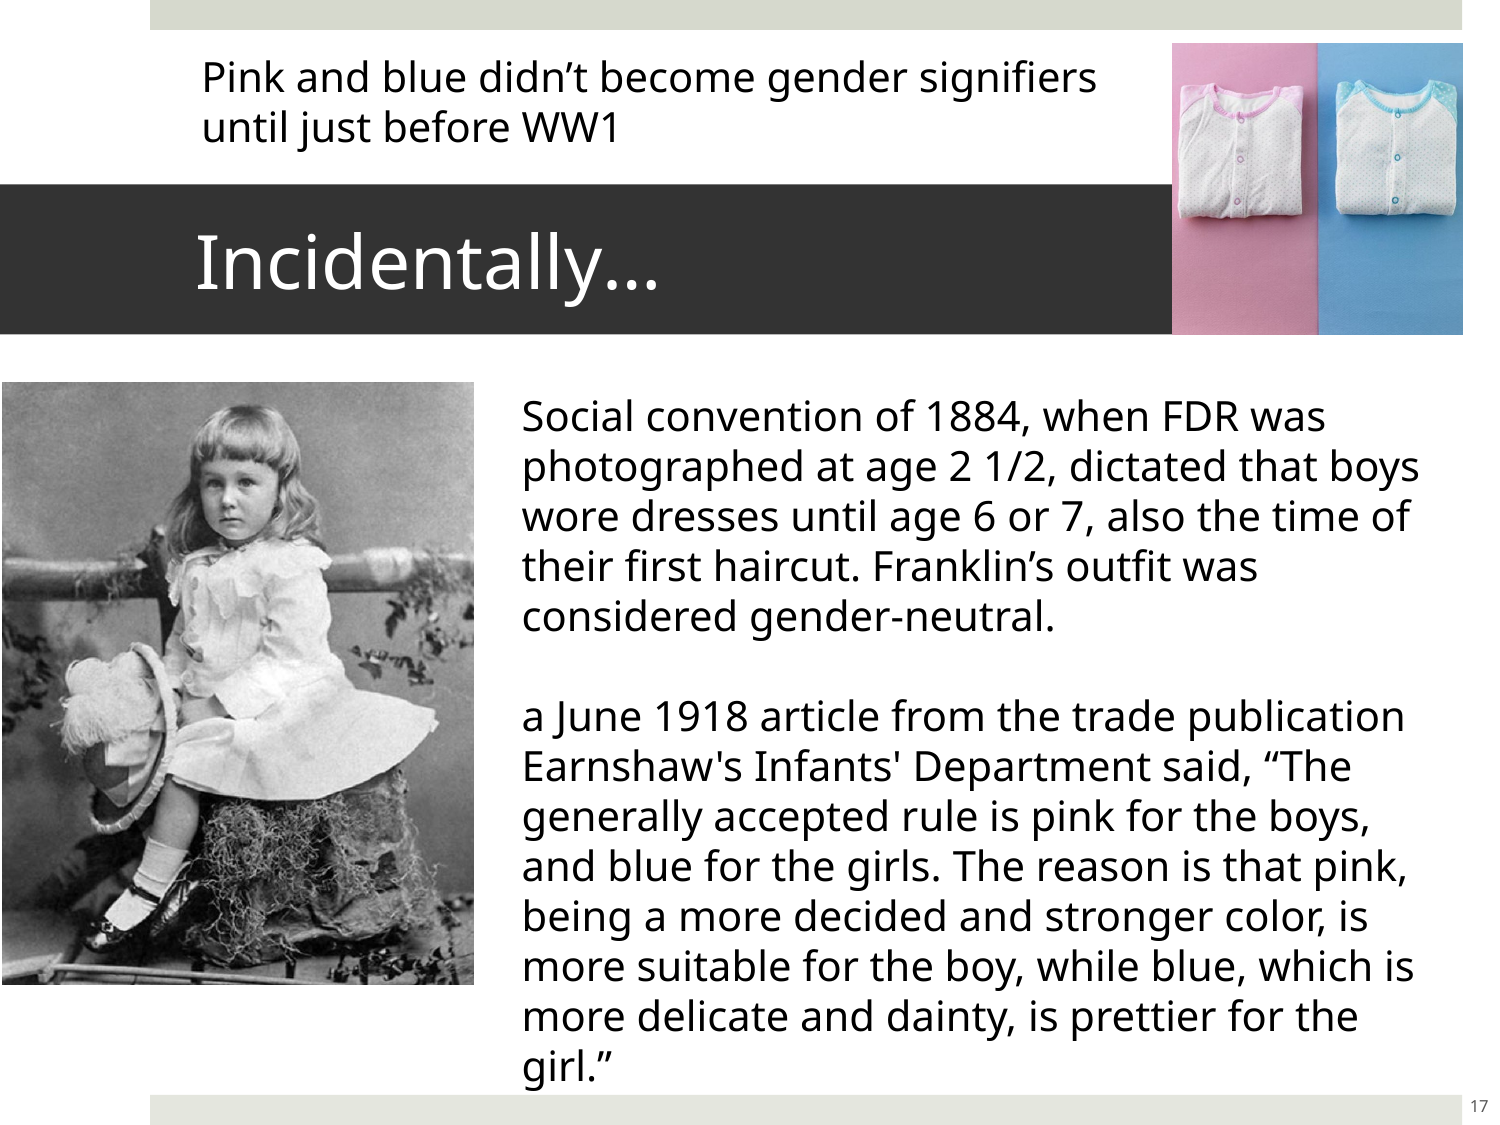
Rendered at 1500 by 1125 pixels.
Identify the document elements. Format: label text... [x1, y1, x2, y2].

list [0, 381, 477, 985]
slide_number 17 [1441, 1077, 1500, 1125]
text_box Pink and blue didn’t become gender signifiers until just before WW1 [186, 43, 1171, 159]
picture [1171, 43, 1463, 335]
title Incidentally… [0, 184, 1171, 335]
text_box Social convention of 1884, when FDR was photographed at age 2 1/2, dictated that boys wore dresses until age 6 or 7, also the time of their first haircut. Franklin’s outfit was considered gender-neutral. a June 1918 article from the trade publication Earnshaw's Infants' Department said, “The generally accepted rule is pink for the boys, and blue for the girls. The reason is that pink, being a more decided and stronger color, is more suitable for the boy, while blue, which is more delicate and dainty, is prettier for the girl.” [506, 382, 1463, 1098]
